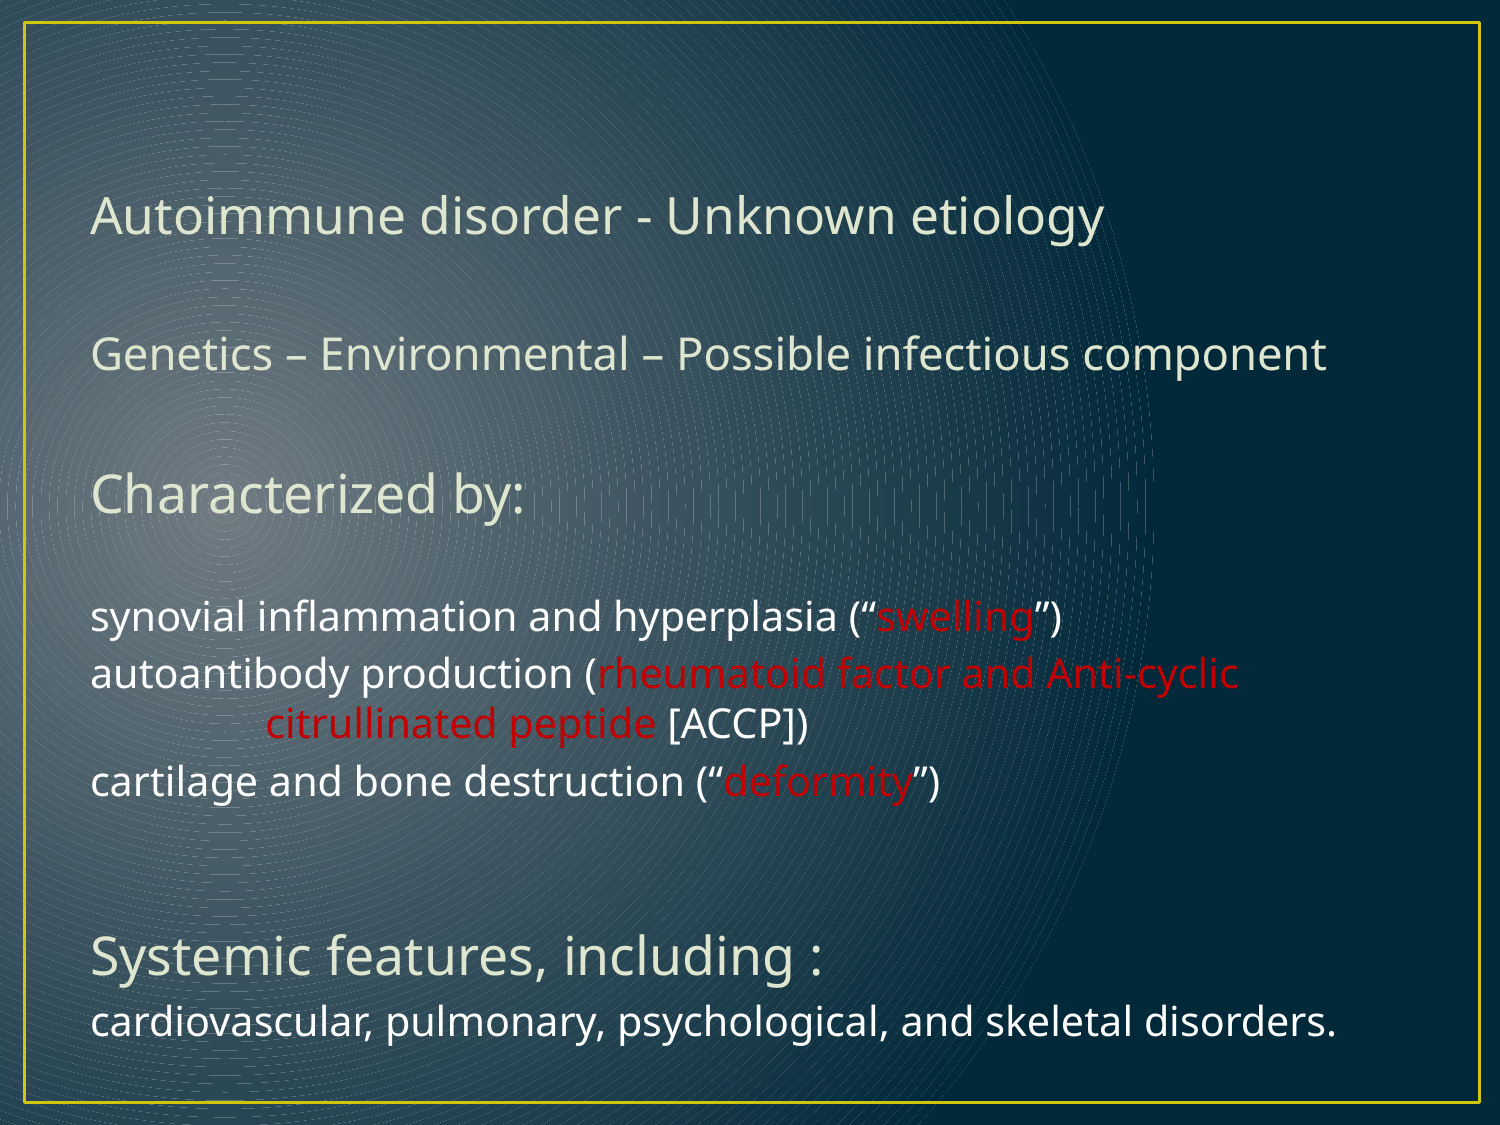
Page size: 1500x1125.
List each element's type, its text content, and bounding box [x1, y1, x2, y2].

list Autoimmune disorder - Unknown etiology Genetics – Environmental – Possible infectious component Characterized by: synovial inflammation and hyperplasia (“swelling”) autoantibody production (rheumatoid factor and Anti-cyclic citrullinated peptide [ACCP]) cartilage and bone destruction (“deformity”) Systemic features, including : cardiovascular, pulmonary, psychological, and skeletal disorders. [75, 105, 1425, 1055]
